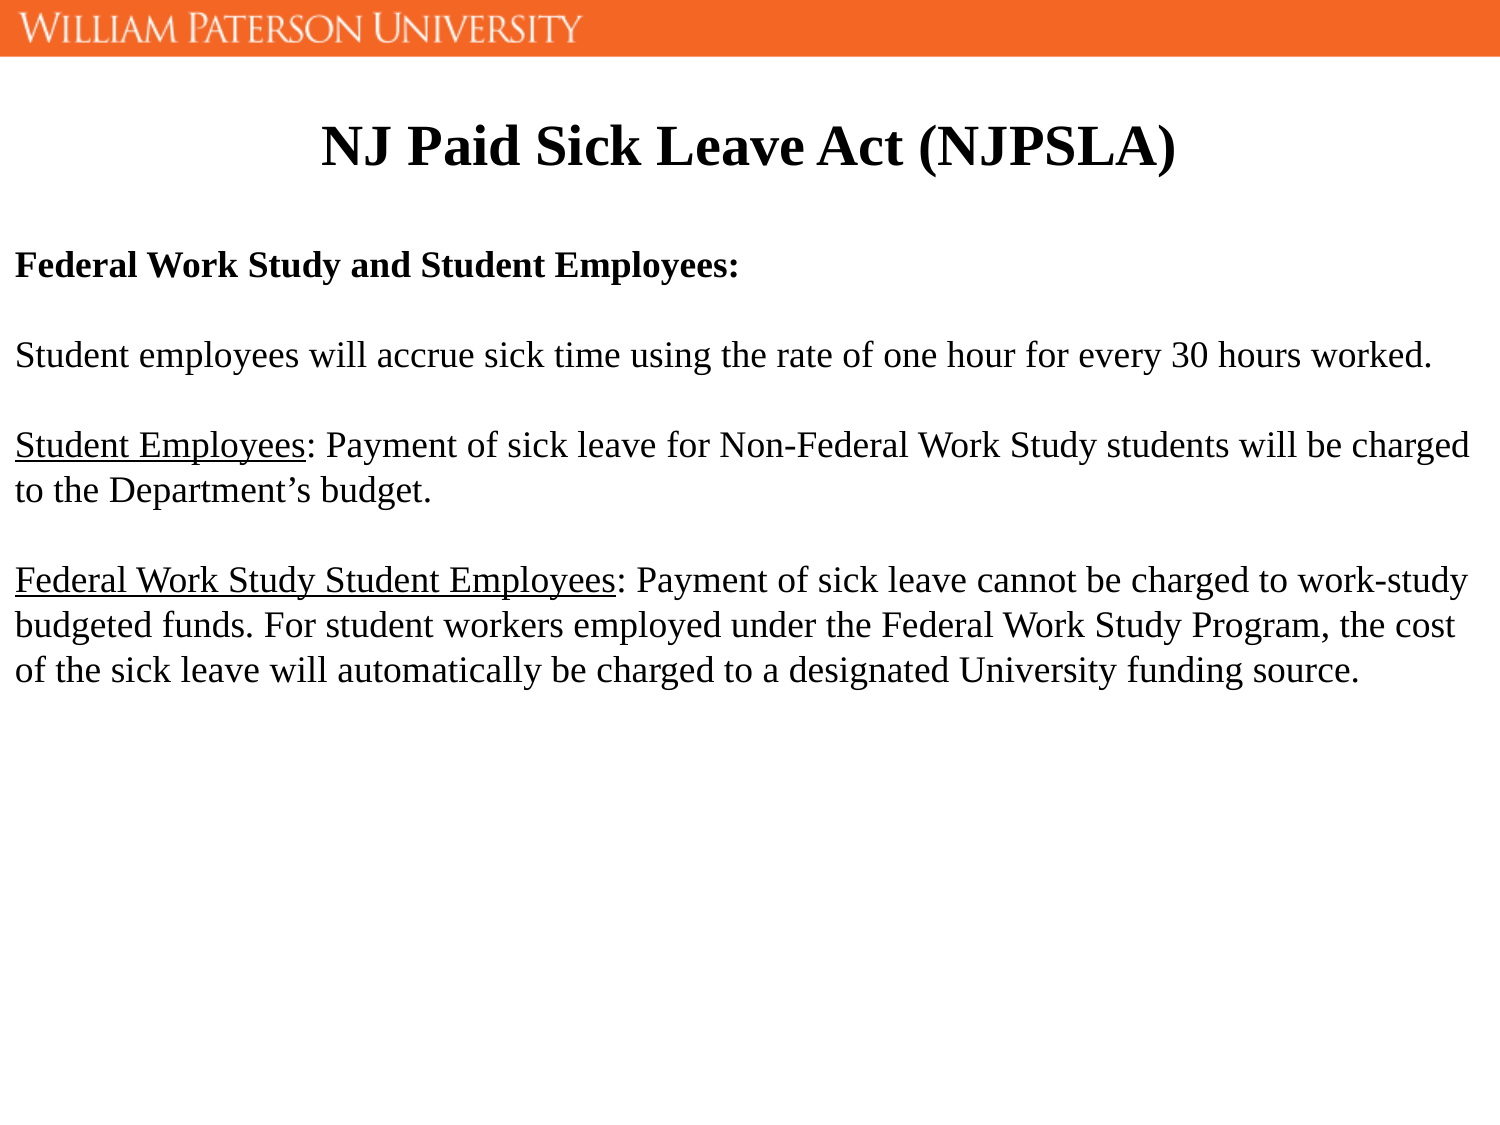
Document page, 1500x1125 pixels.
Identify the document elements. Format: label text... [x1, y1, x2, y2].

text_box NJ Paid Sick Leave Act (NJPSLA) [0, 74, 1500, 210]
text_box Federal Work Study and Student Employees: Student employees will accrue sick time using the rate of one hour for every 30 hours worked. Student Employees: Payment of sick leave for Non-Federal Work Study students will be charged to the Department’s budget. Federal Work Study Student Employees: Payment of sick leave cannot be charged to work-study budgeted funds. For student workers employed under the Federal Work Study Program, the cost of the sick leave will automatically be charged to a designated University funding source. [0, 232, 1500, 743]
